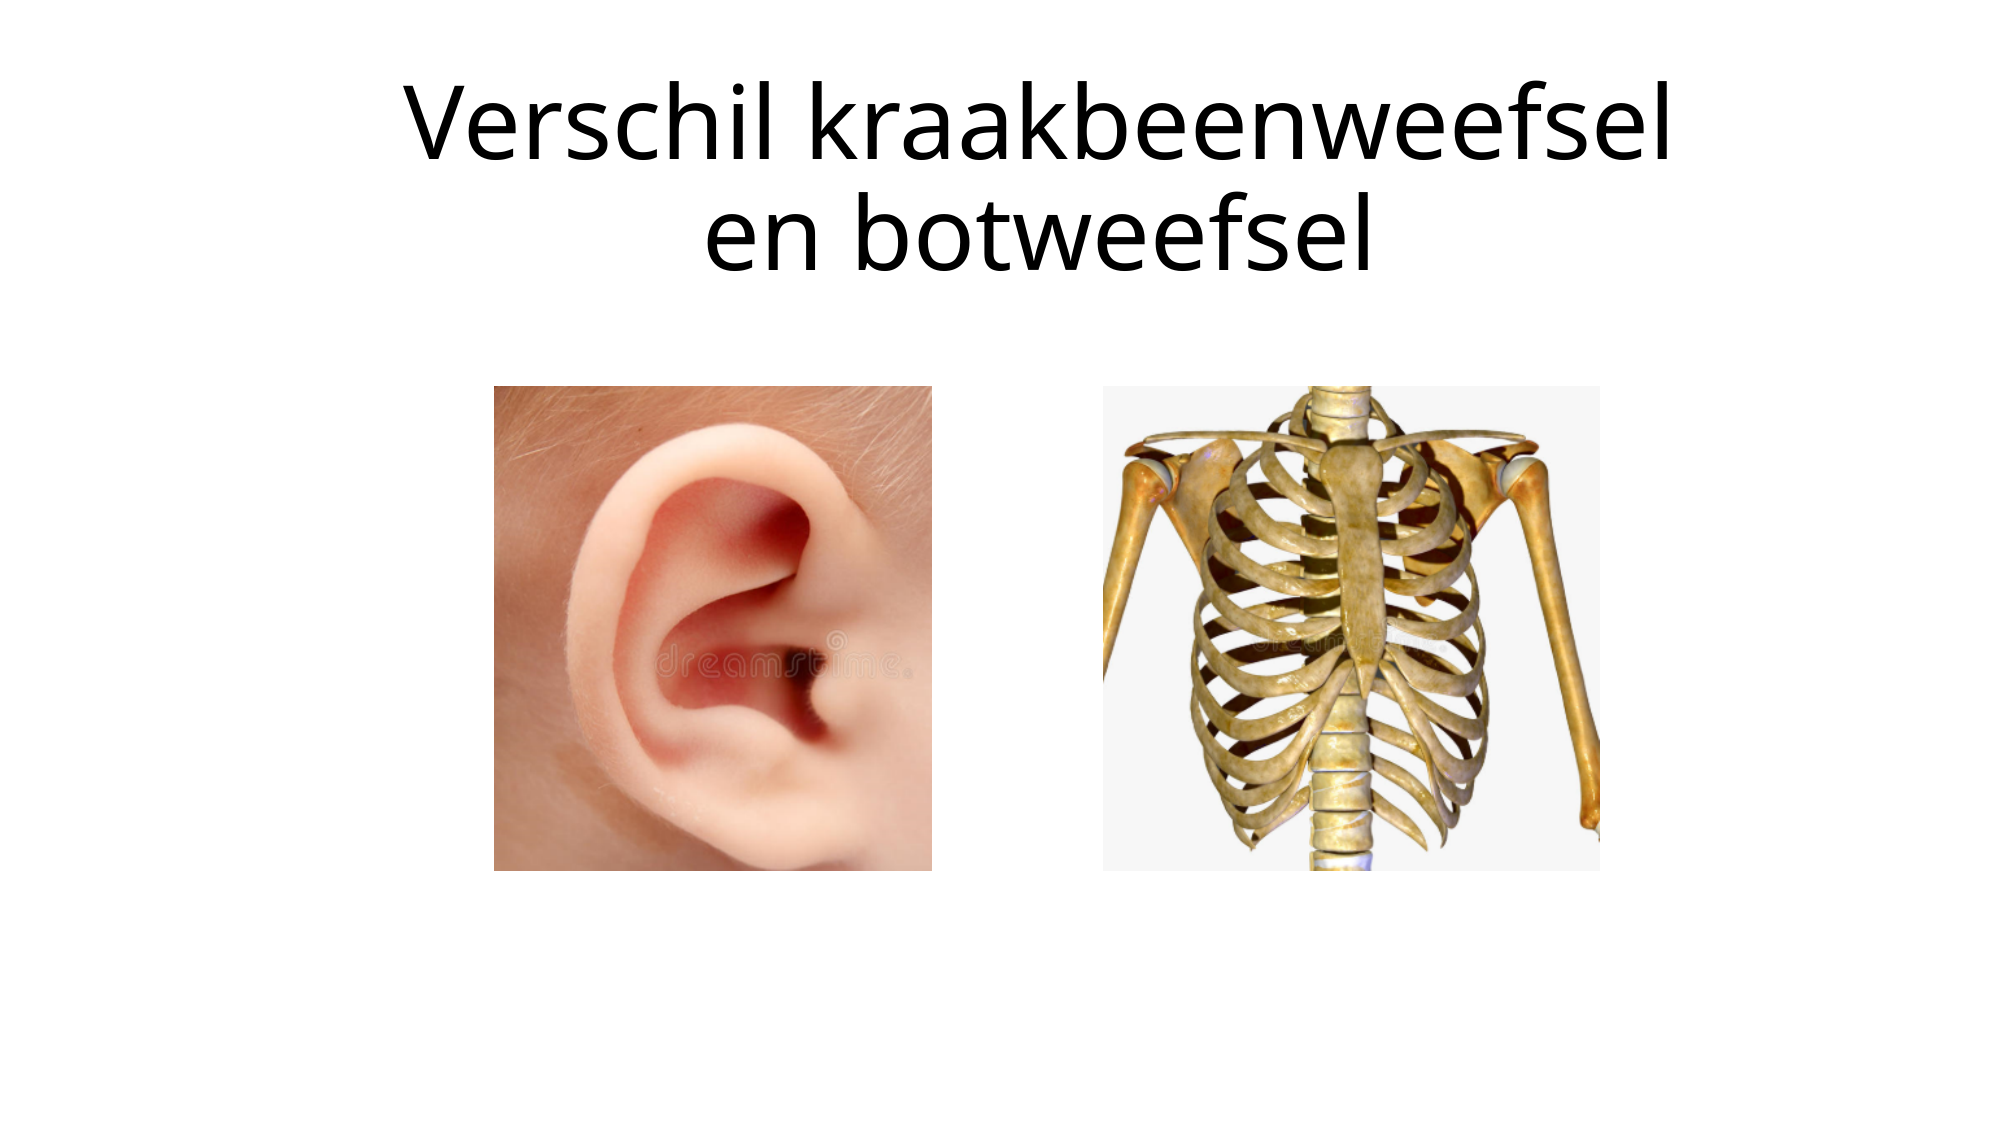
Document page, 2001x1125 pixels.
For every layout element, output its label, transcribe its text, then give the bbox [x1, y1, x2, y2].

title Verschil kraakbeenweefsel en botweefsel [329, 58, 1750, 300]
picture [494, 386, 932, 871]
picture [1103, 386, 1600, 871]
